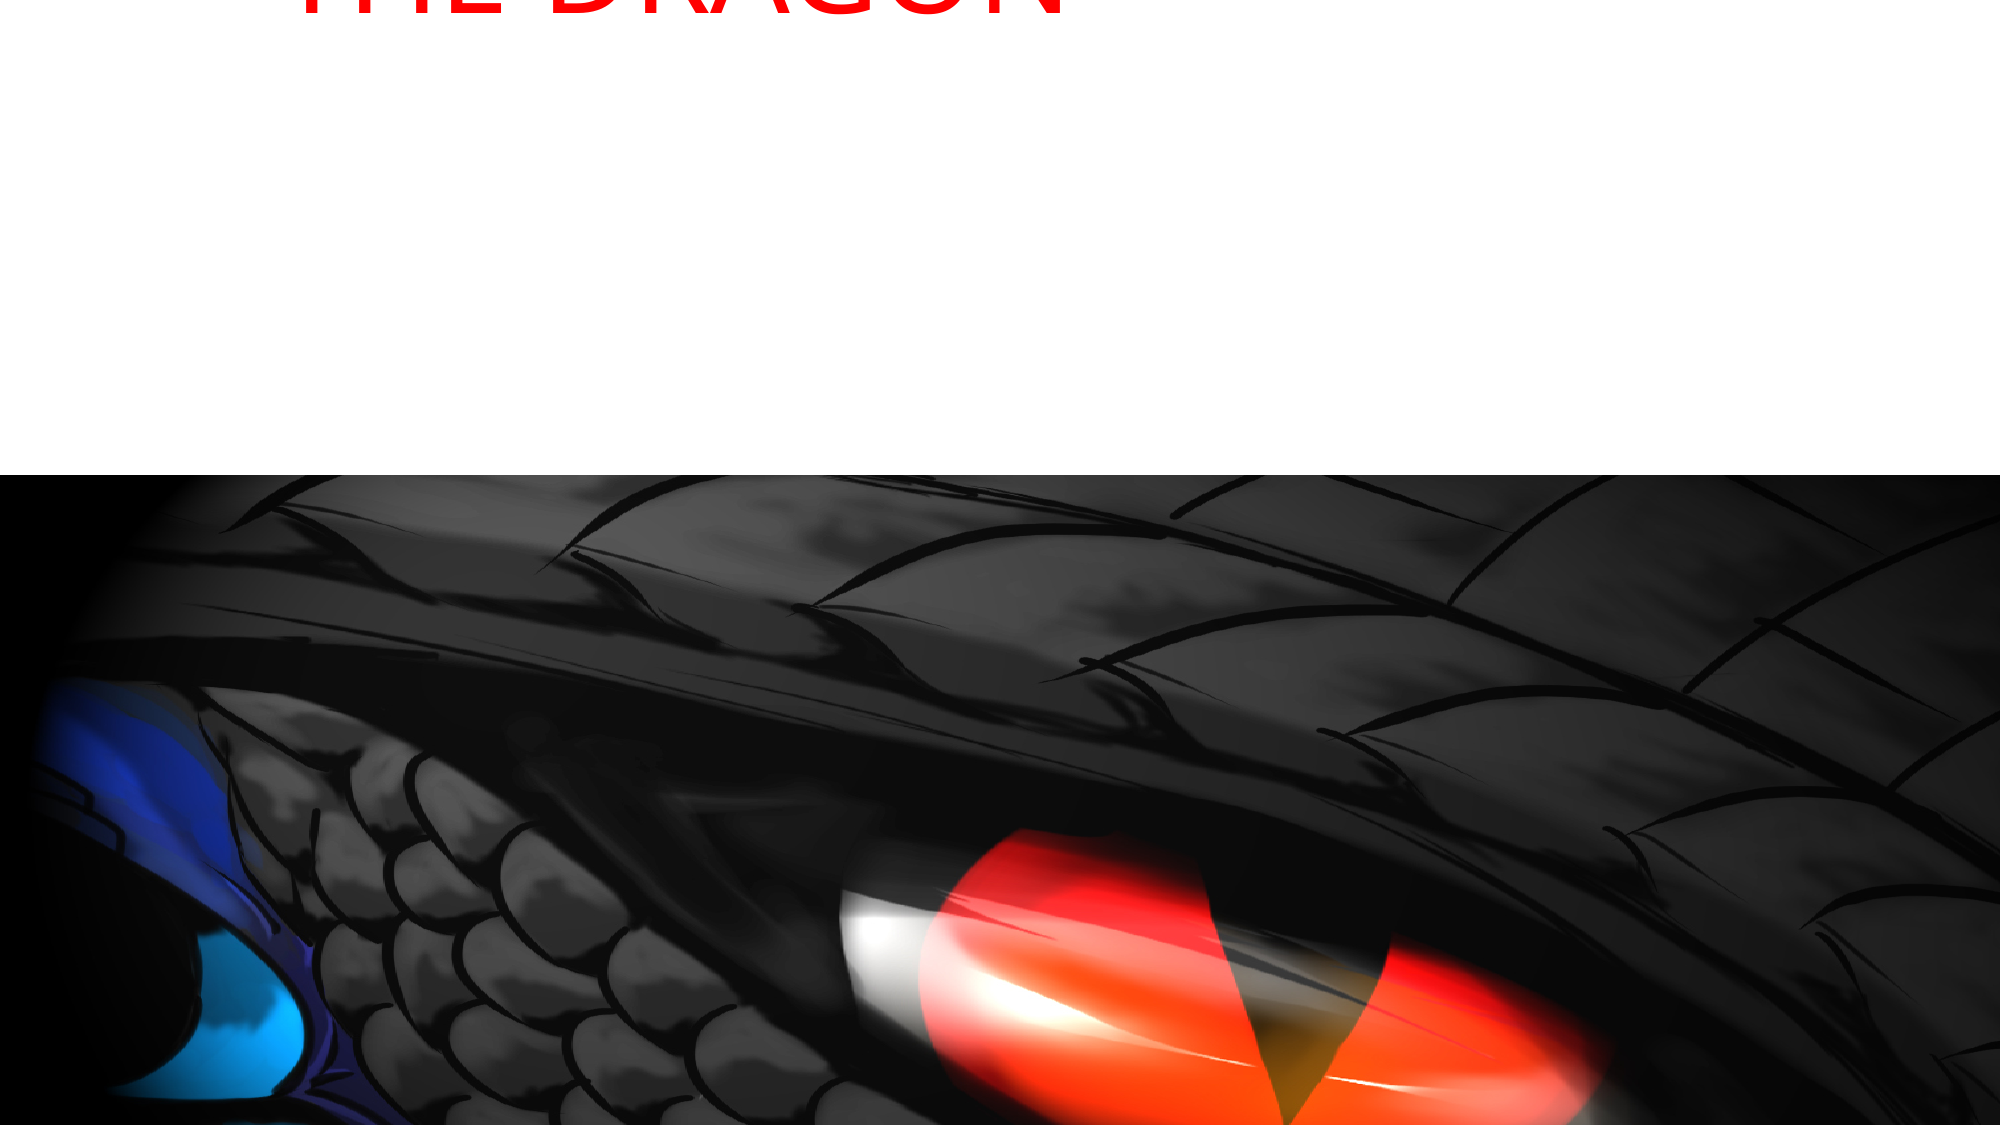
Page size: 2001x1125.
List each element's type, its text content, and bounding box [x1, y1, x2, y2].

picture [0, 475, 2000, 1125]
title THE DRAGON [249, 0, 1750, 319]
